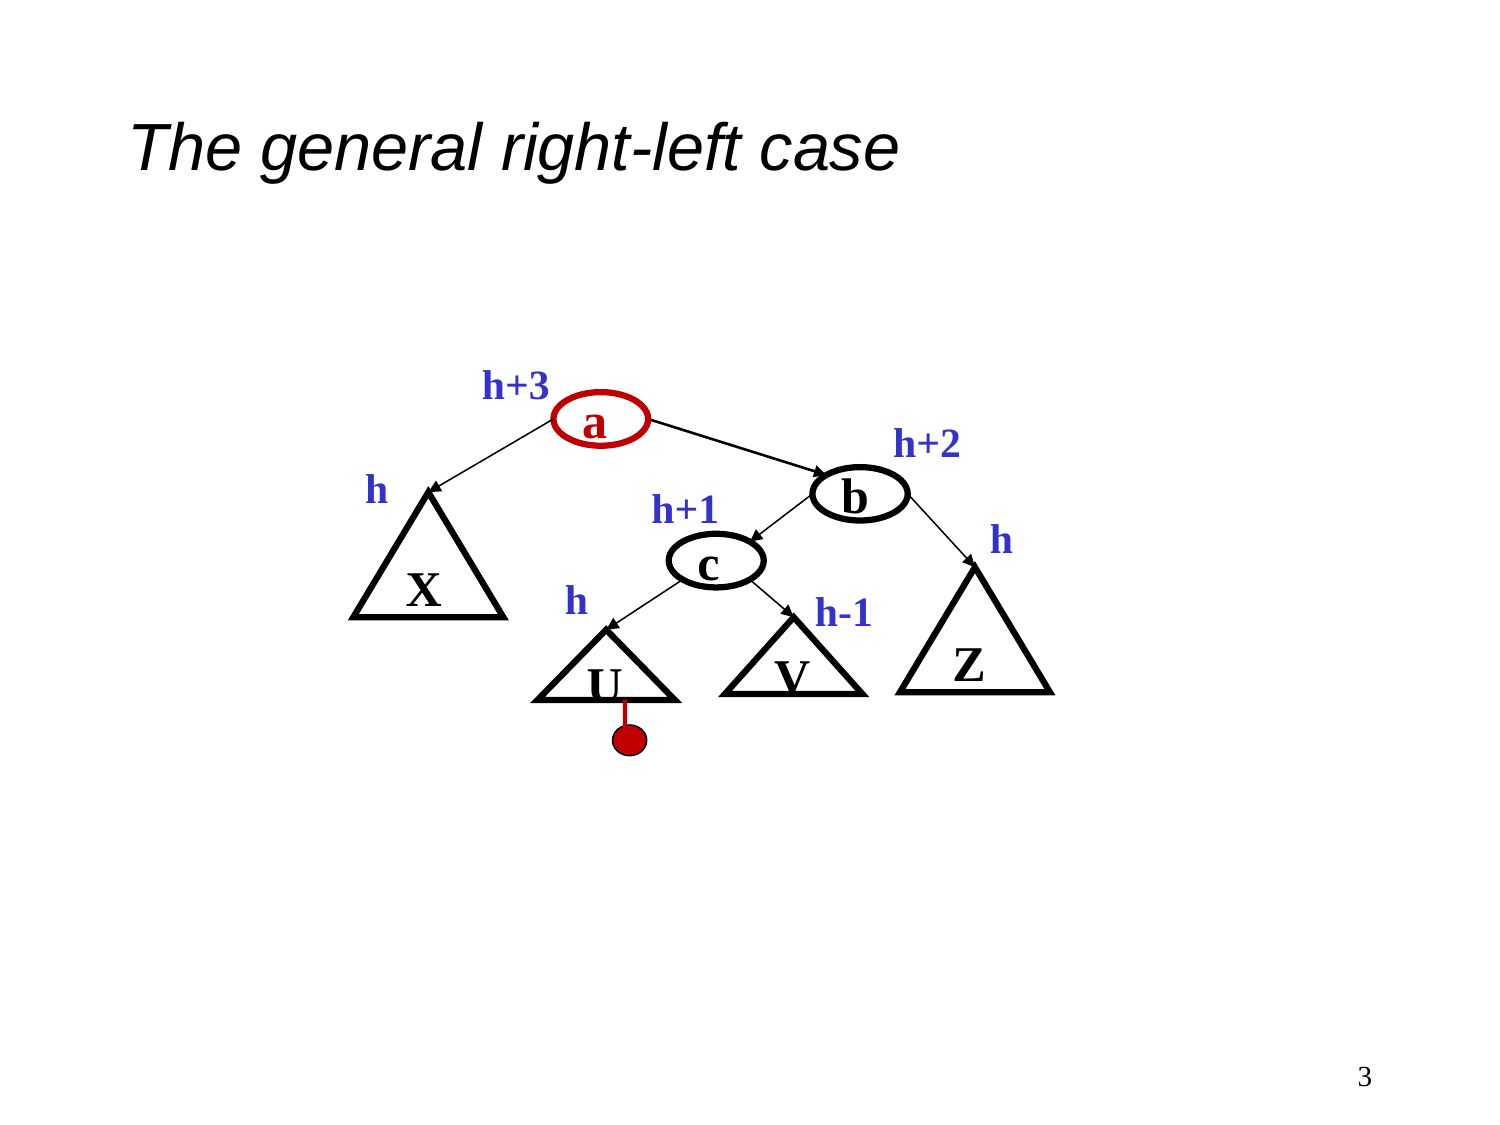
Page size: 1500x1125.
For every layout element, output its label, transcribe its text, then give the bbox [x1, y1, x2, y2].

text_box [349, 349, 1051, 756]
slide_number 3 [1074, 1049, 1388, 1125]
title The general right-left case [112, 49, 1388, 238]
